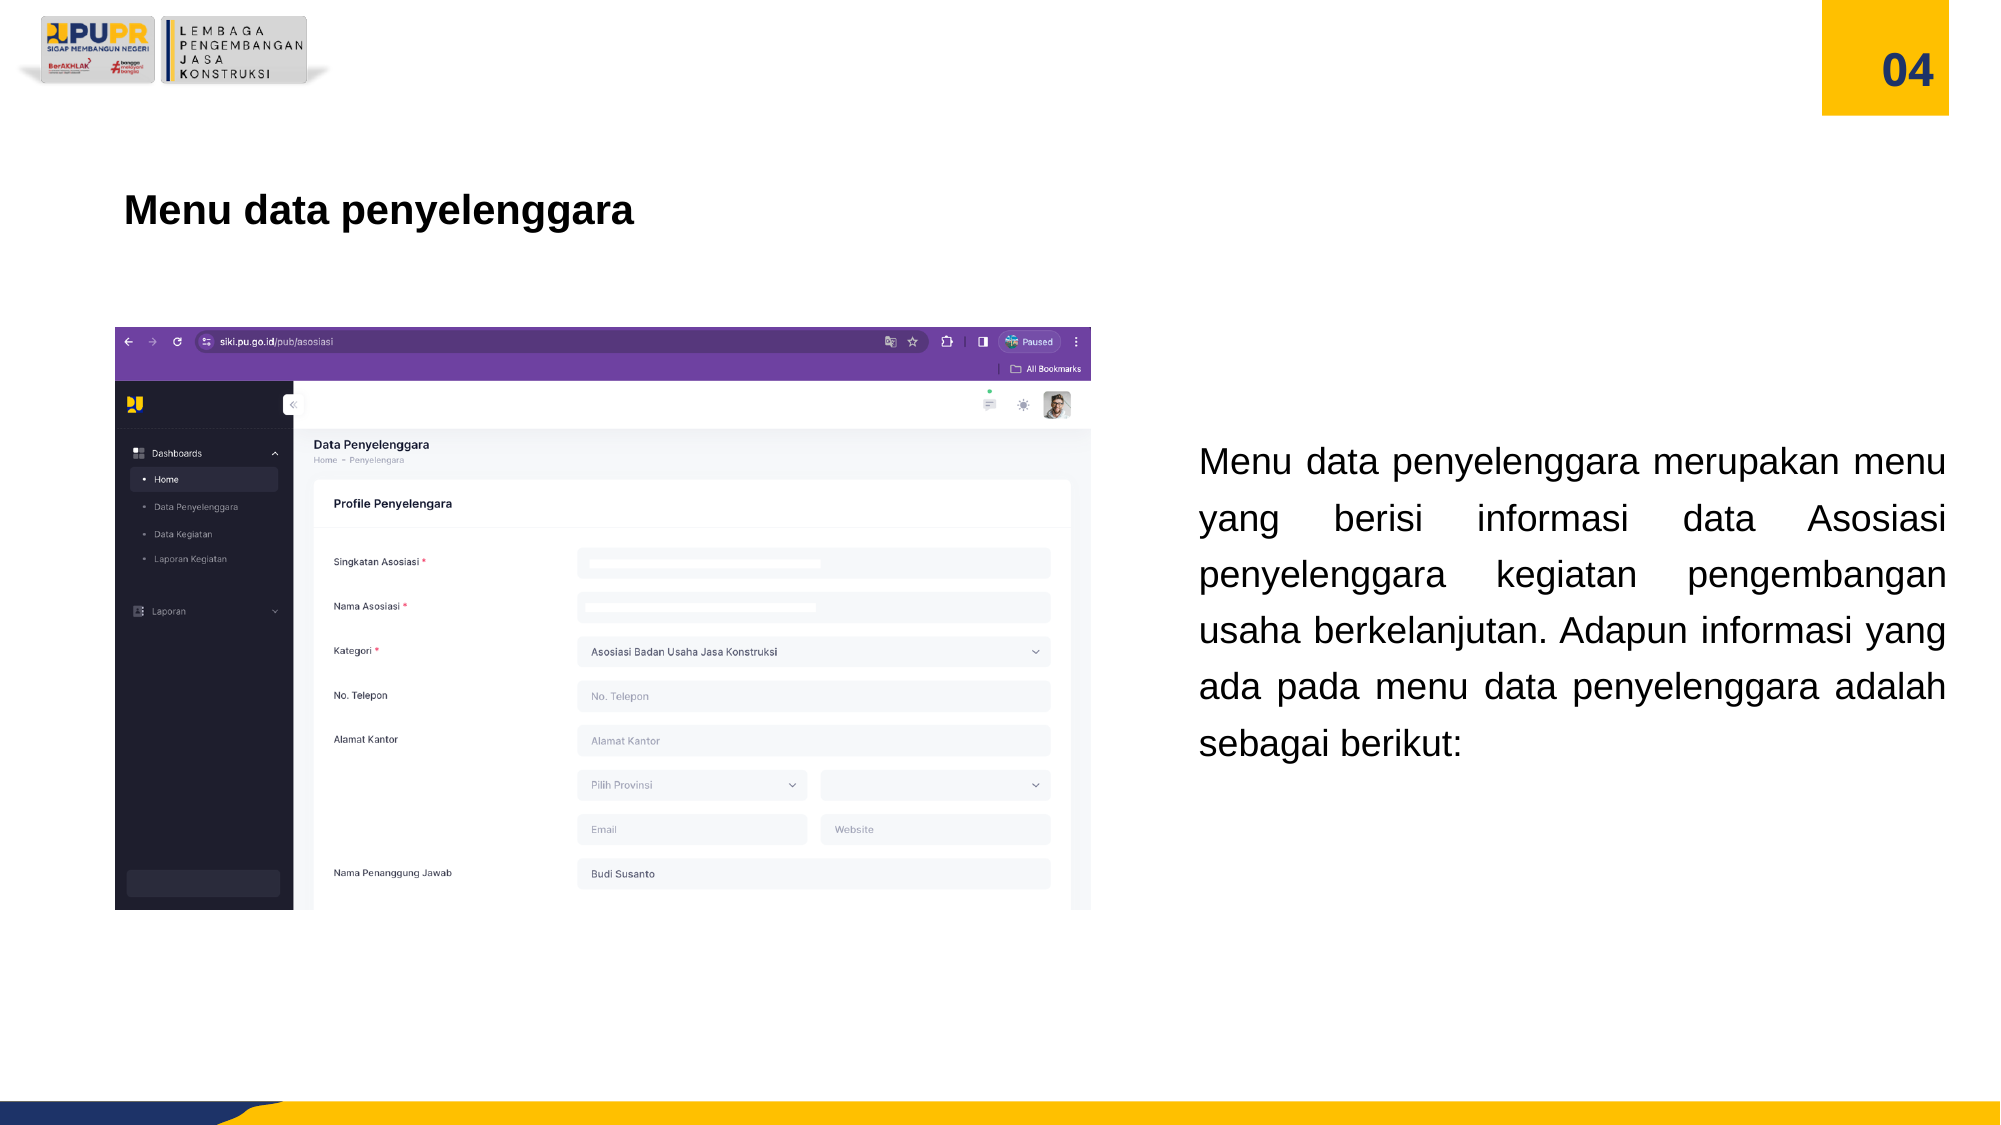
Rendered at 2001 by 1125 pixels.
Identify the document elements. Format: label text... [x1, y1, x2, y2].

text_box Menu data penyelenggara [109, 175, 1110, 241]
picture [115, 327, 1091, 910]
text_box Menu data penyelenggara merupakan menu yang berisi informasi data Asosiasi penyelenggara kegiatan pengembangan usaha berkelanjutan. Adapun informasi yang ada pada menu data penyelenggara adalah sebagai berikut: [1184, 418, 1962, 771]
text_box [0, 1101, 2000, 1125]
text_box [1822, 0, 1950, 116]
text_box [13, 16, 334, 89]
